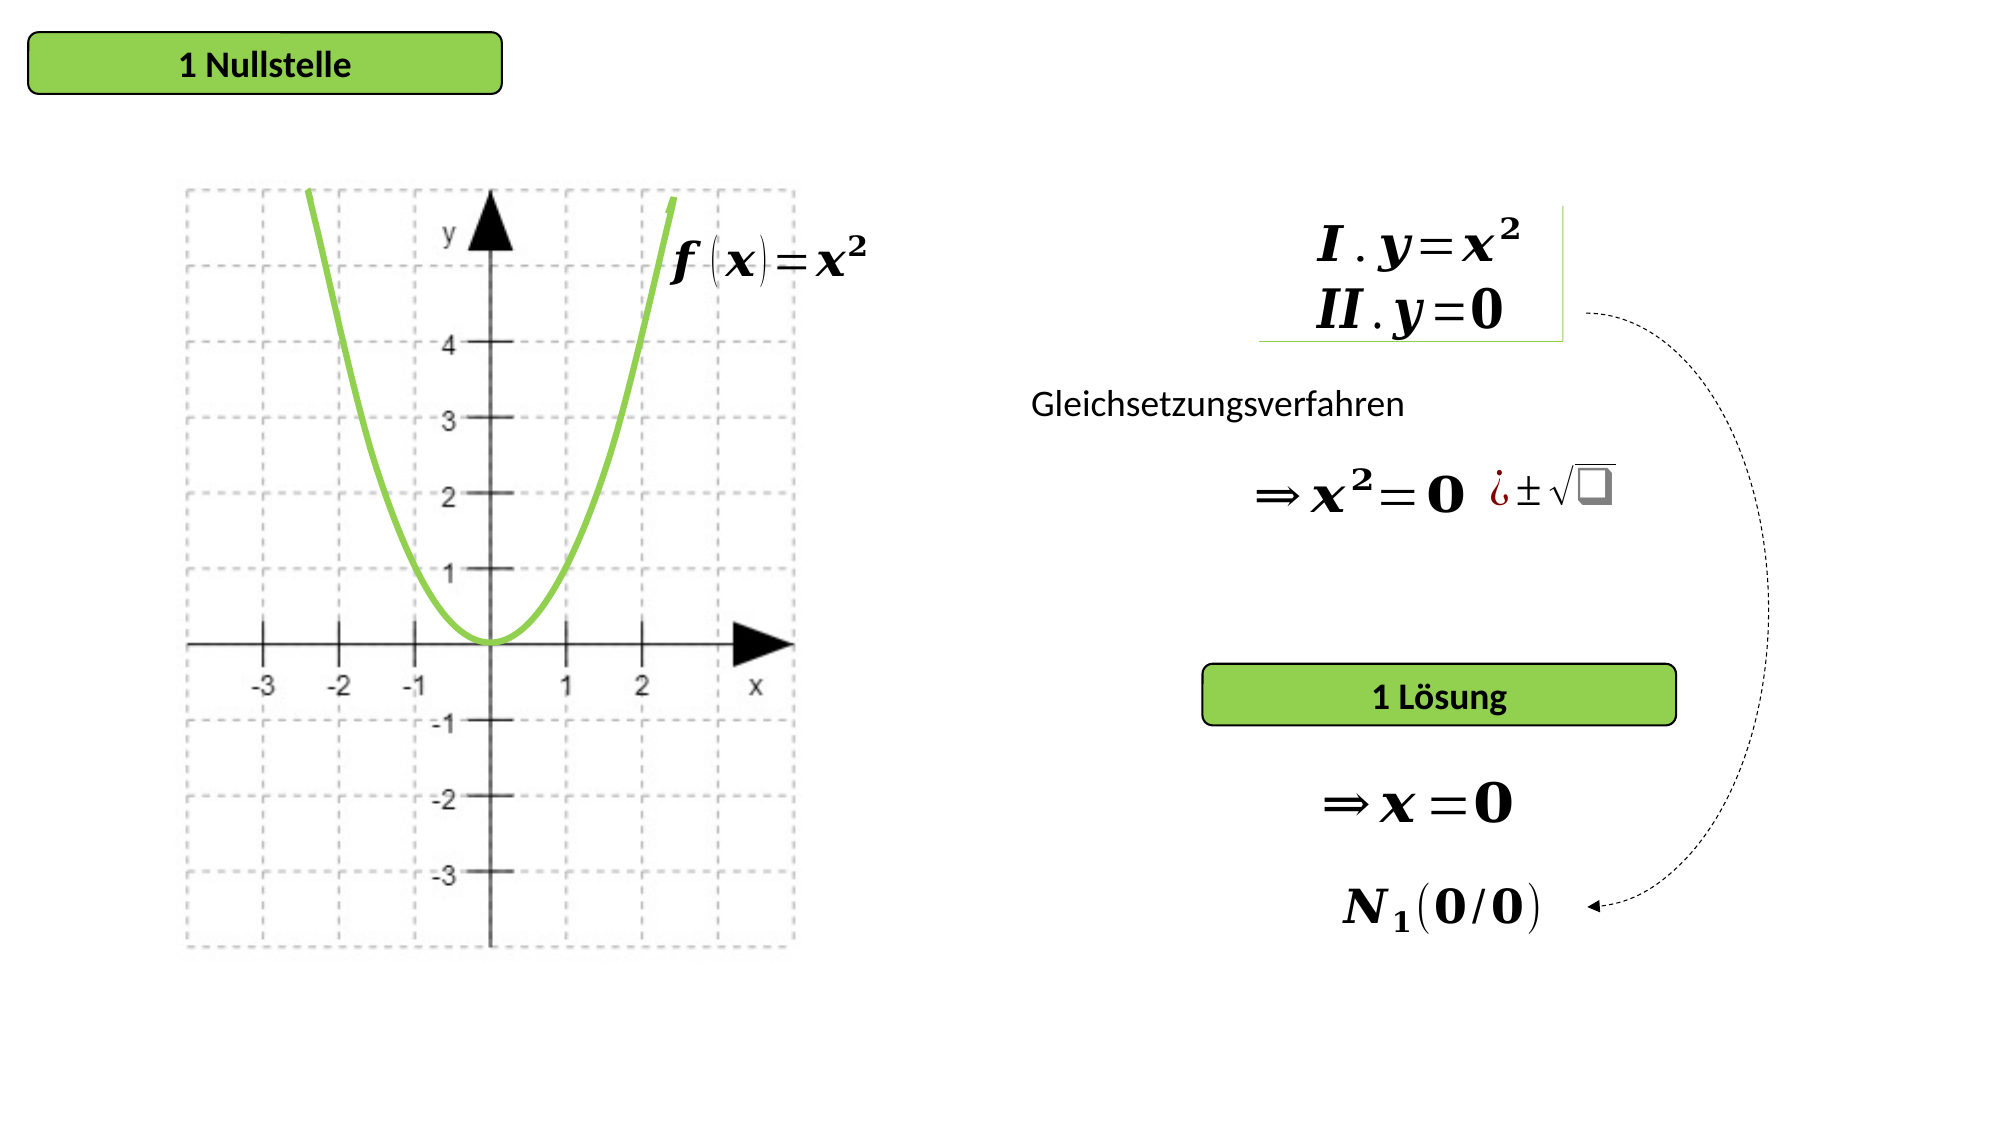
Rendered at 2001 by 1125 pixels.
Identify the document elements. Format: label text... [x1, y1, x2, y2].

text_box Gleichsetzungsverfahren [1016, 371, 1421, 432]
text_box 1 Lösung [1201, 662, 1678, 727]
text_box [1586, 312, 1770, 913]
text_box 1 Nullstelle [27, 31, 503, 95]
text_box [112, 115, 870, 1022]
